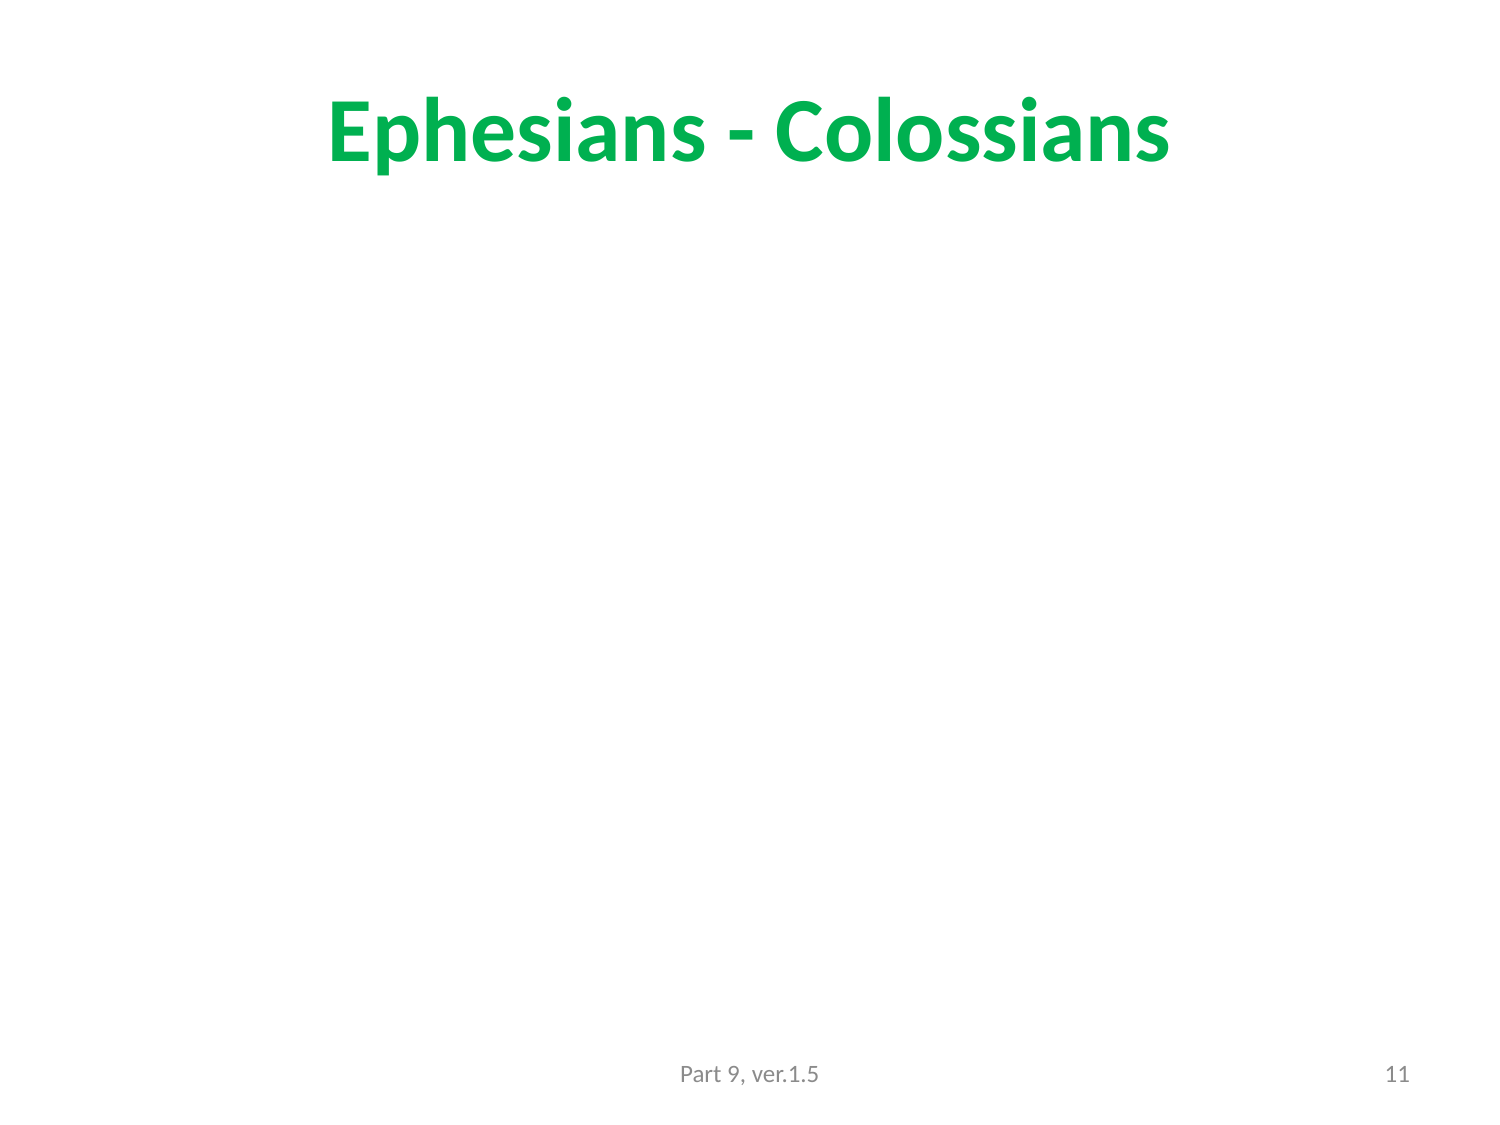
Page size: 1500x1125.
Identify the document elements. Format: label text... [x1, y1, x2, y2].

title Ephesians - Colossians [112, 62, 1388, 188]
footer Part 9, ver.1.5 [512, 1042, 988, 1103]
slide_number 11 [1074, 1042, 1425, 1103]
